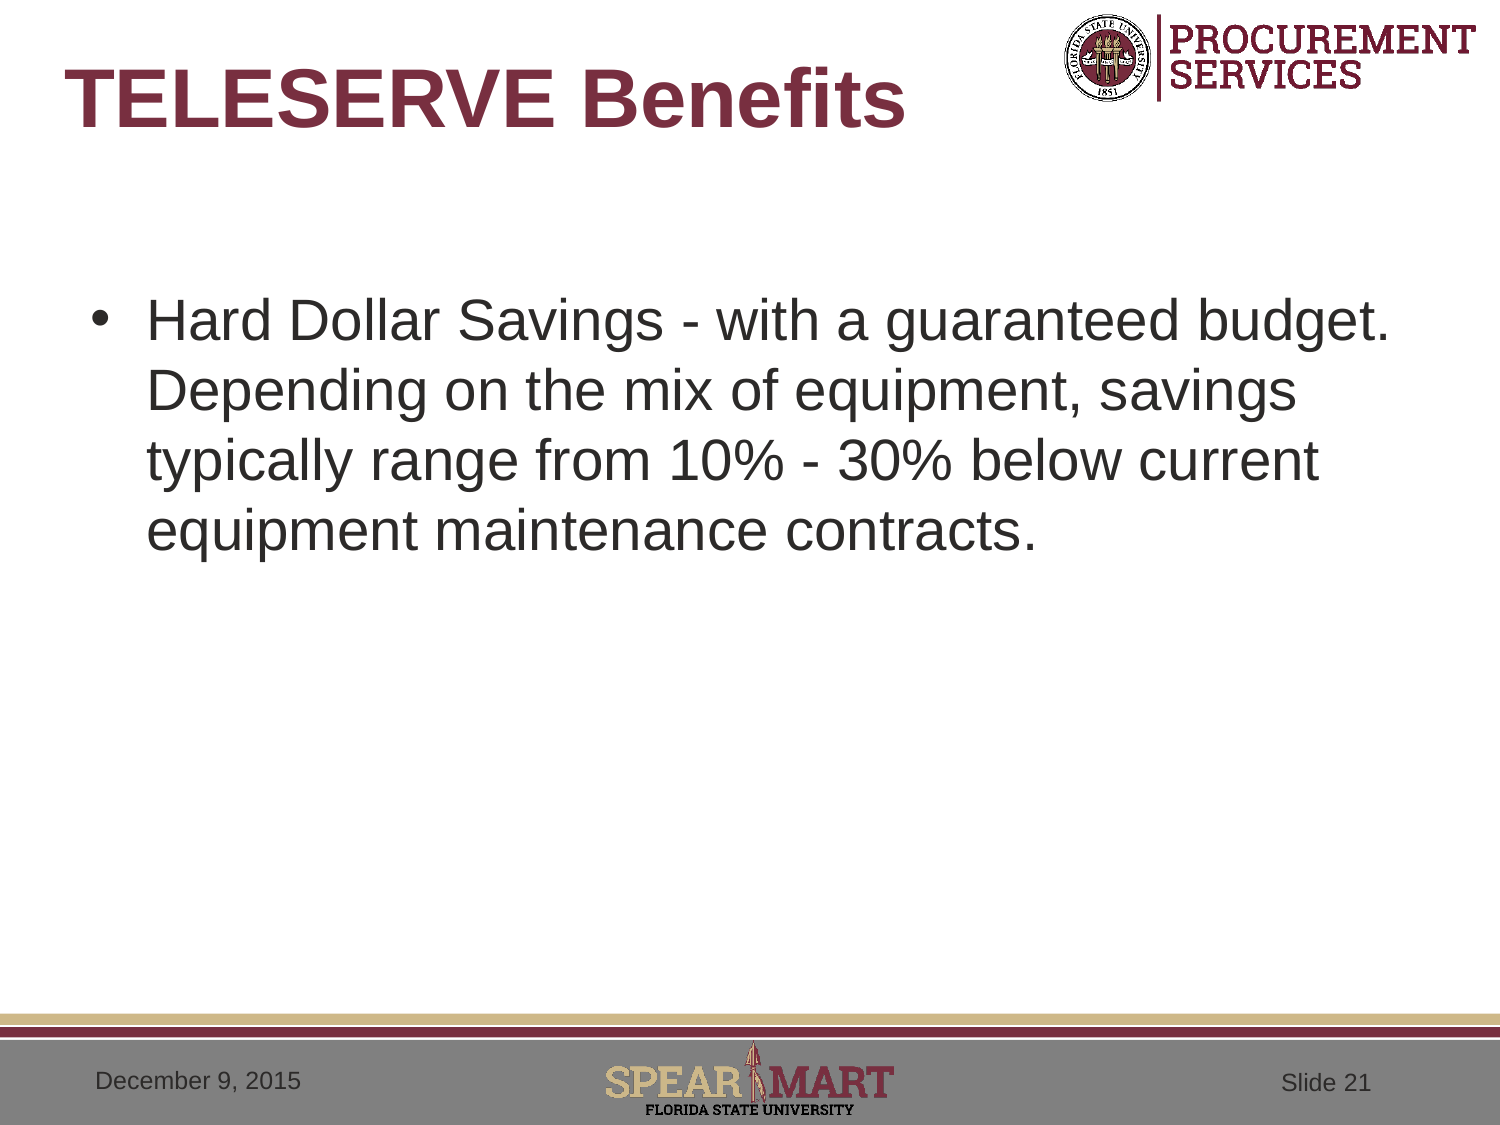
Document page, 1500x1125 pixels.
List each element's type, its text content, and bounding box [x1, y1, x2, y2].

picture [606, 1040, 894, 1115]
picture [1062, 12, 1500, 104]
title TELESERVE Benefits [0, 0, 975, 188]
list Hard Dollar Savings - with a guaranteed budget. Depending on the mix of equipment, savings typically range from 10% - 30% below current equipment maintenance contracts. [75, 275, 1488, 900]
